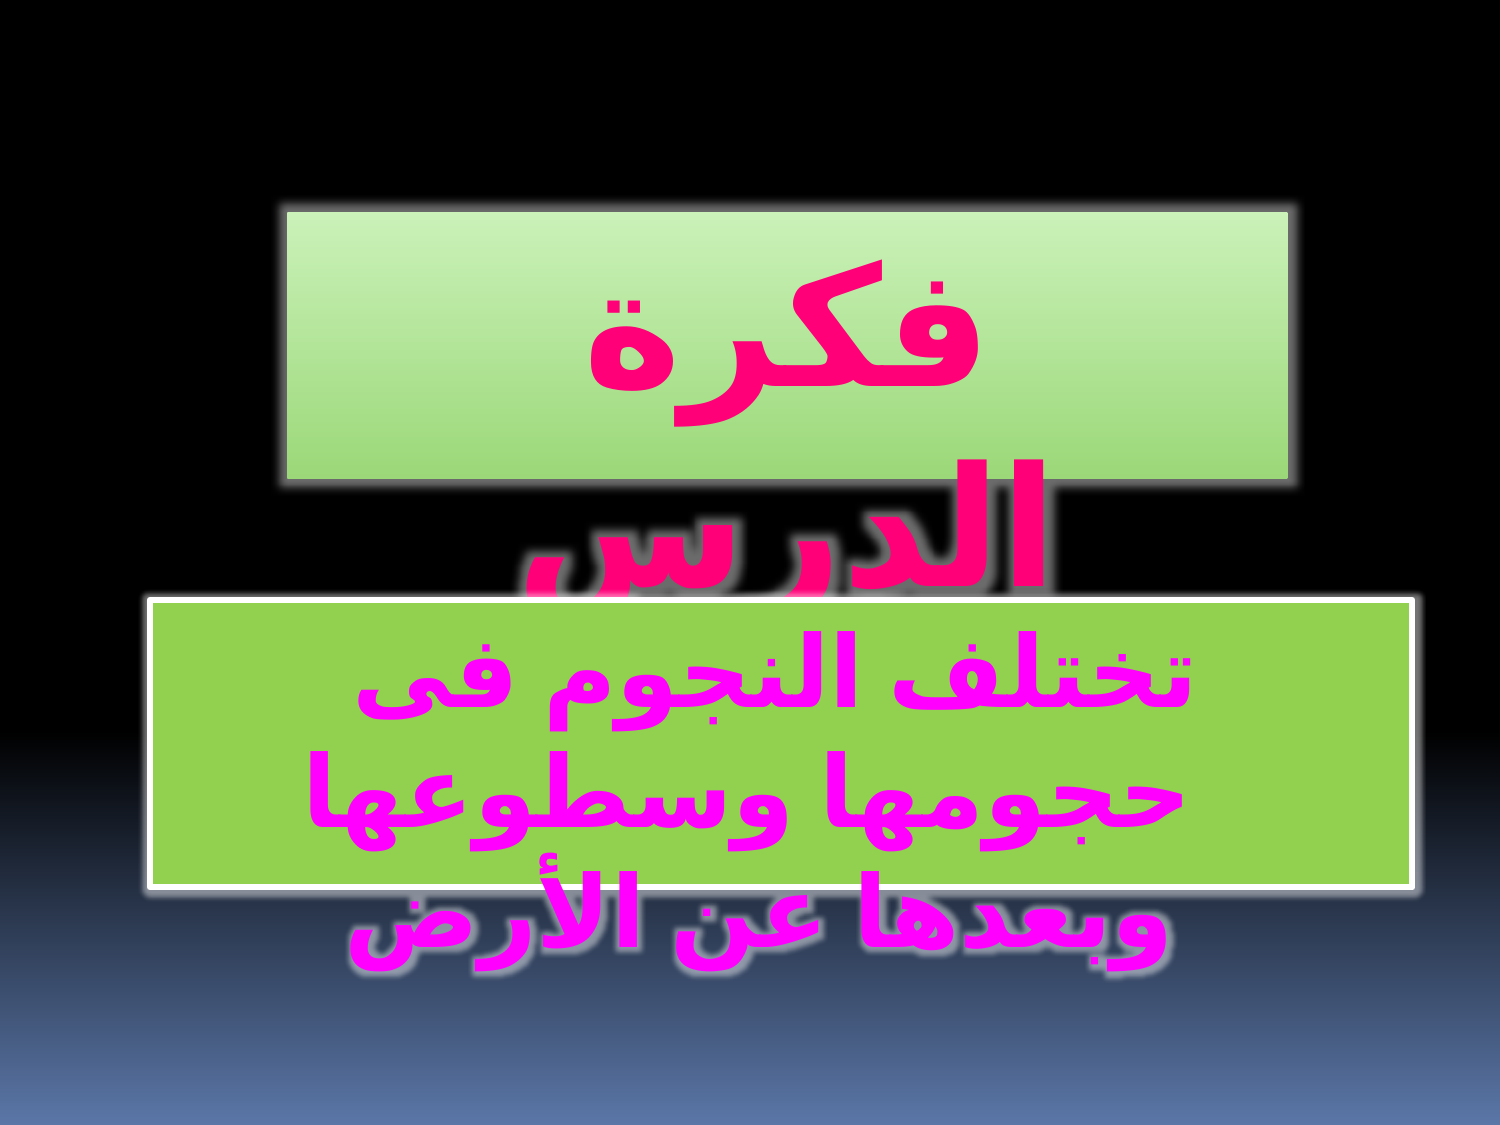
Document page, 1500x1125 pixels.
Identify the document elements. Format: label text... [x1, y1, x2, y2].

text_box فكرة الدرس [287, 212, 1288, 479]
text_box تختلف النجوم فى حجومها وسطوعها وبعدها عن الأرض [147, 597, 1415, 890]
